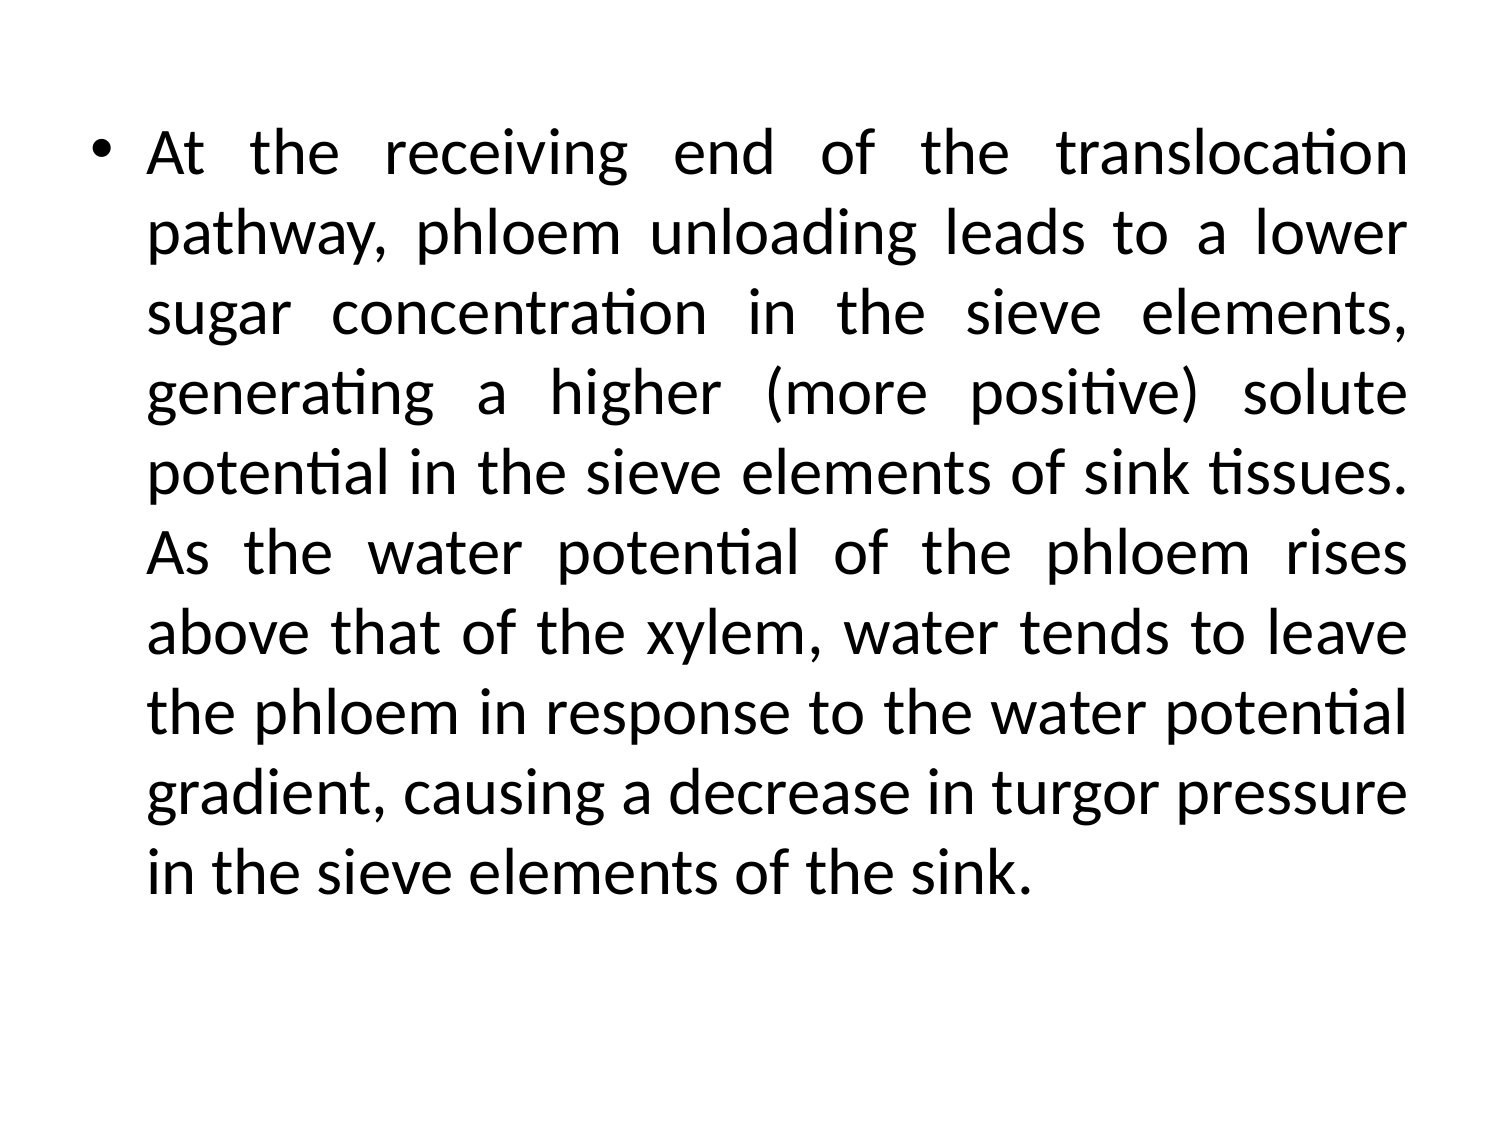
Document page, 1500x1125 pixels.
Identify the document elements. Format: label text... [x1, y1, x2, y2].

list At the receiving end of the translocation pathway, phloem unloading leads to a lower sugar concentration in the sieve elements, generating a higher (more positive) solute potential in the sieve elements of sink tissues. As the water potential of the phloem rises above that of the xylem, water tends to leave the phloem in response to the water potential gradient, causing a decrease in turgor pressure in the sieve elements of the sink. [75, 99, 1425, 1005]
